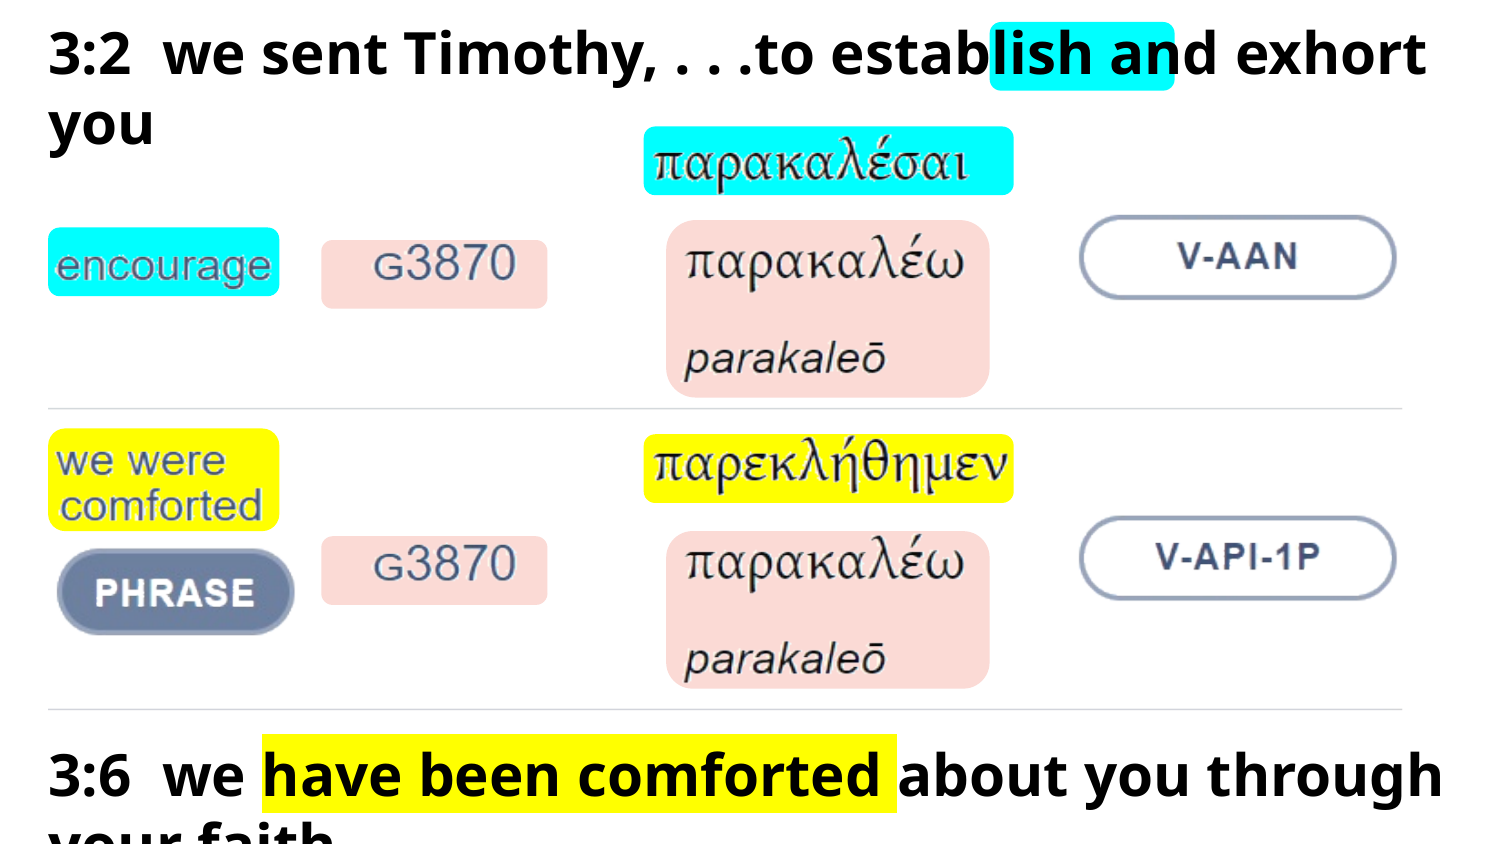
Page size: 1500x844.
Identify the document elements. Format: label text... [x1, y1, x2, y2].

text_box 3:6 we have been comforted about you through your faith [34, 730, 1500, 844]
picture [47, 102, 1453, 718]
text_box 3:2 we sent Timothy, . . .to establish and exhort you [34, 8, 1500, 164]
